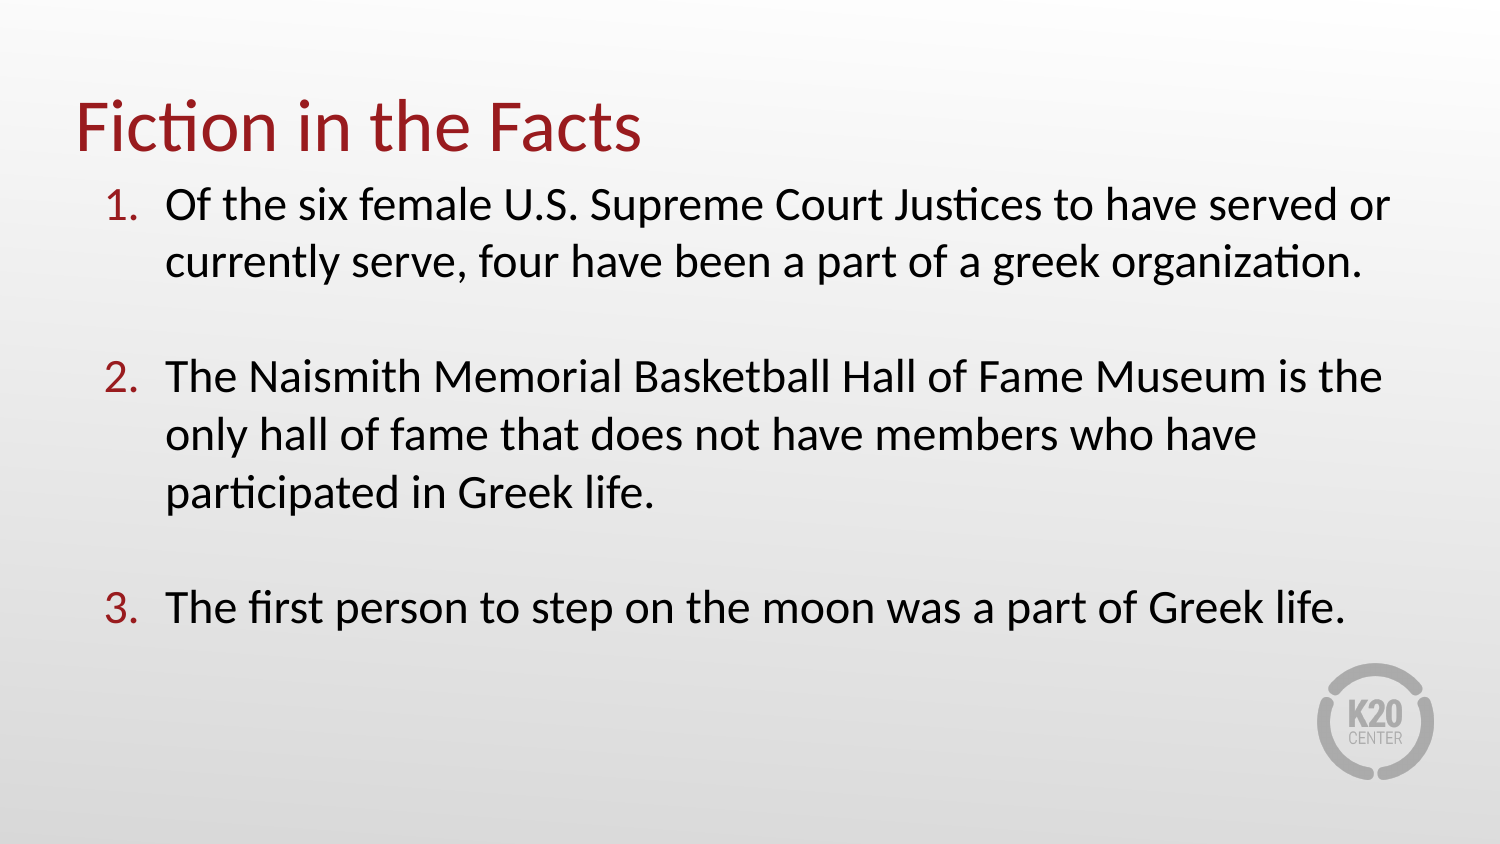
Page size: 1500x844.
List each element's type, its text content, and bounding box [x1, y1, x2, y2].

list Of the six female U.S. Supreme Court Justices to have served or currently serve, four have been a part of a greek organization. The Naismith Memorial Basketball Hall of Fame Museum is the only hall of fame that does not have members who have participated in Greek life. The first person to step on the moon was a part of Greek life. [75, 167, 1425, 729]
title Fiction in the Facts [75, 25, 1425, 167]
picture [1300, 646, 1451, 797]
